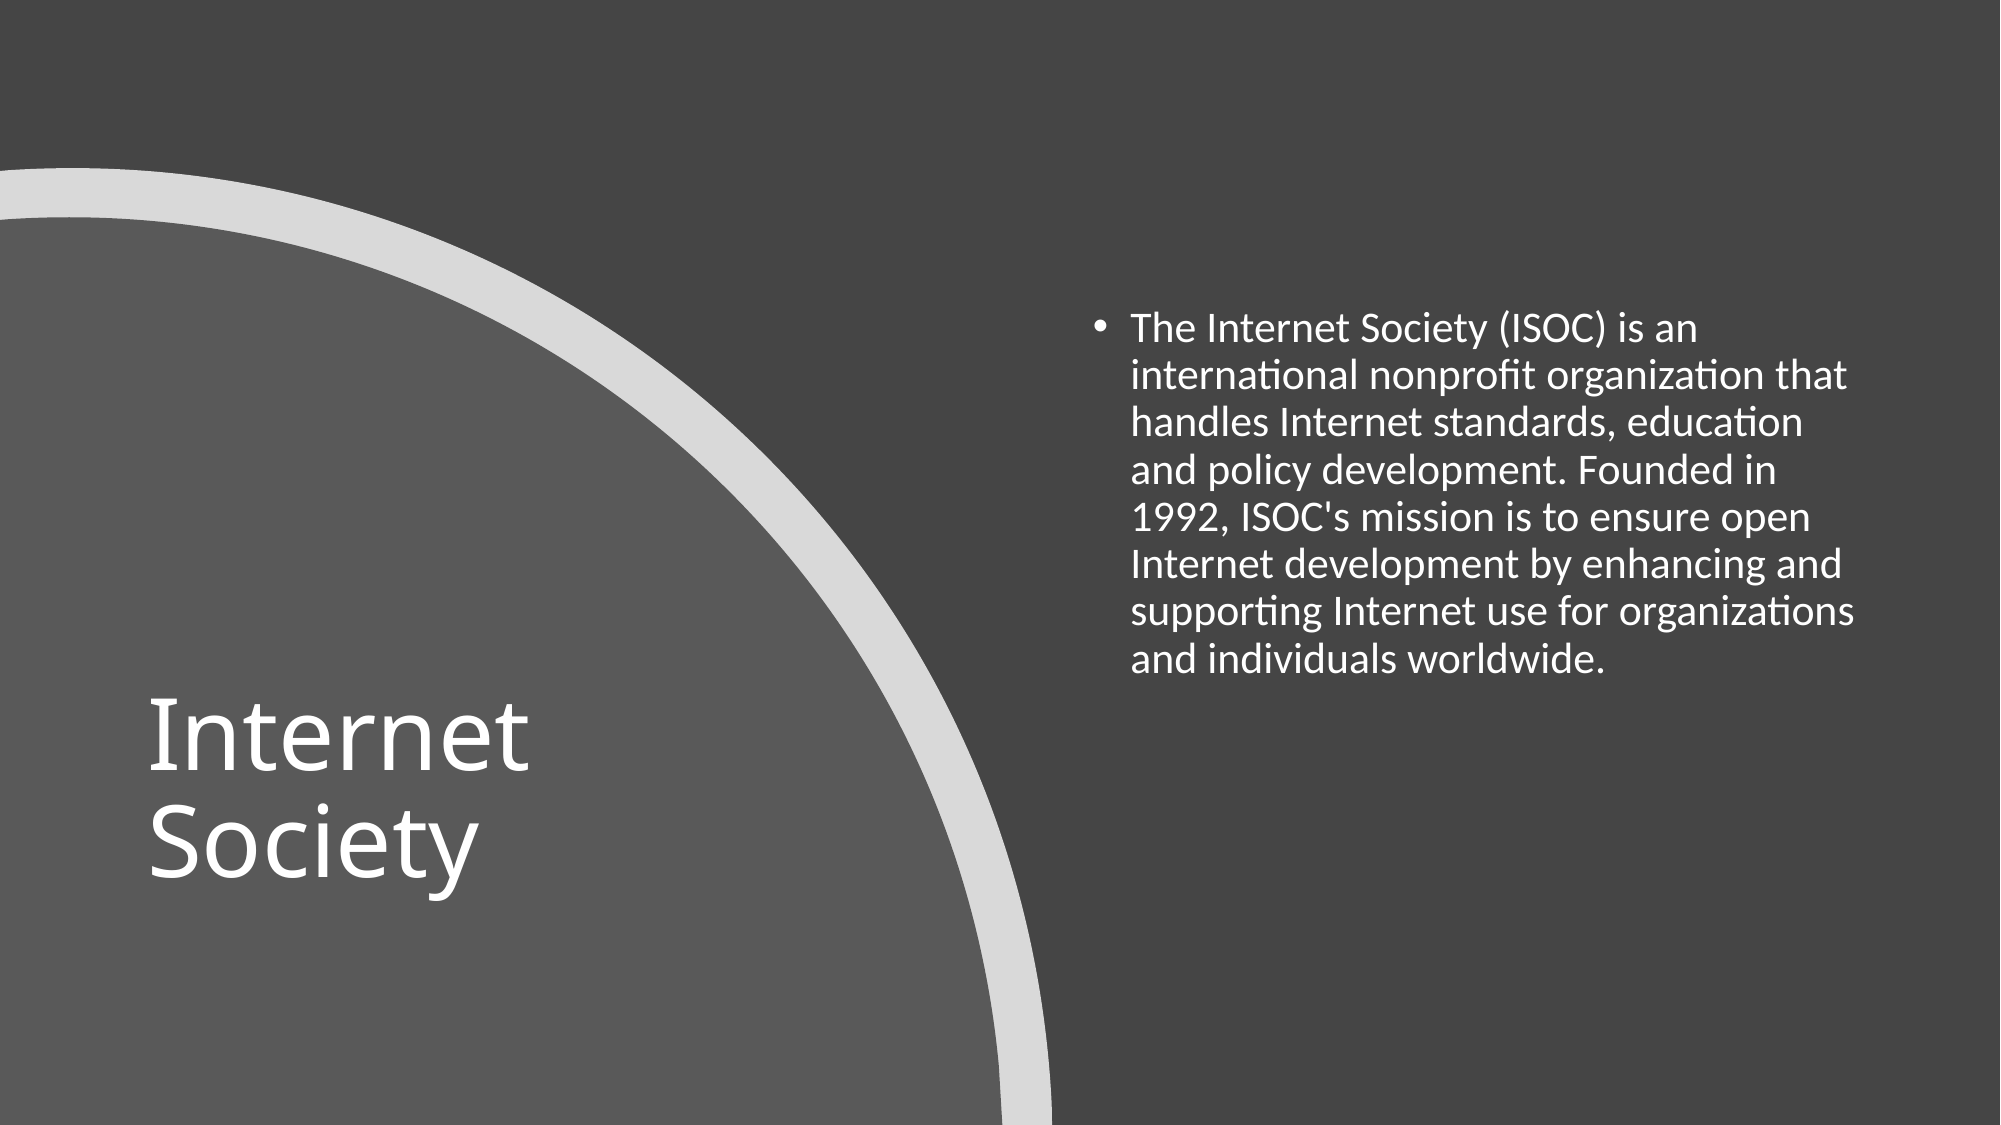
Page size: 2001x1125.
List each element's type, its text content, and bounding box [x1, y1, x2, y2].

list The Internet Society (ISOC) is an international nonprofit organization that handles Internet standards, education and policy development. Founded in 1992, ISOC's mission is to ensure open Internet development by enhancing and supporting Internet use for organizations and individuals worldwide. [1077, 98, 1892, 889]
title Internet Society [131, 476, 724, 907]
text_box [0, 216, 1004, 1125]
text_box [0, 167, 1054, 1125]
